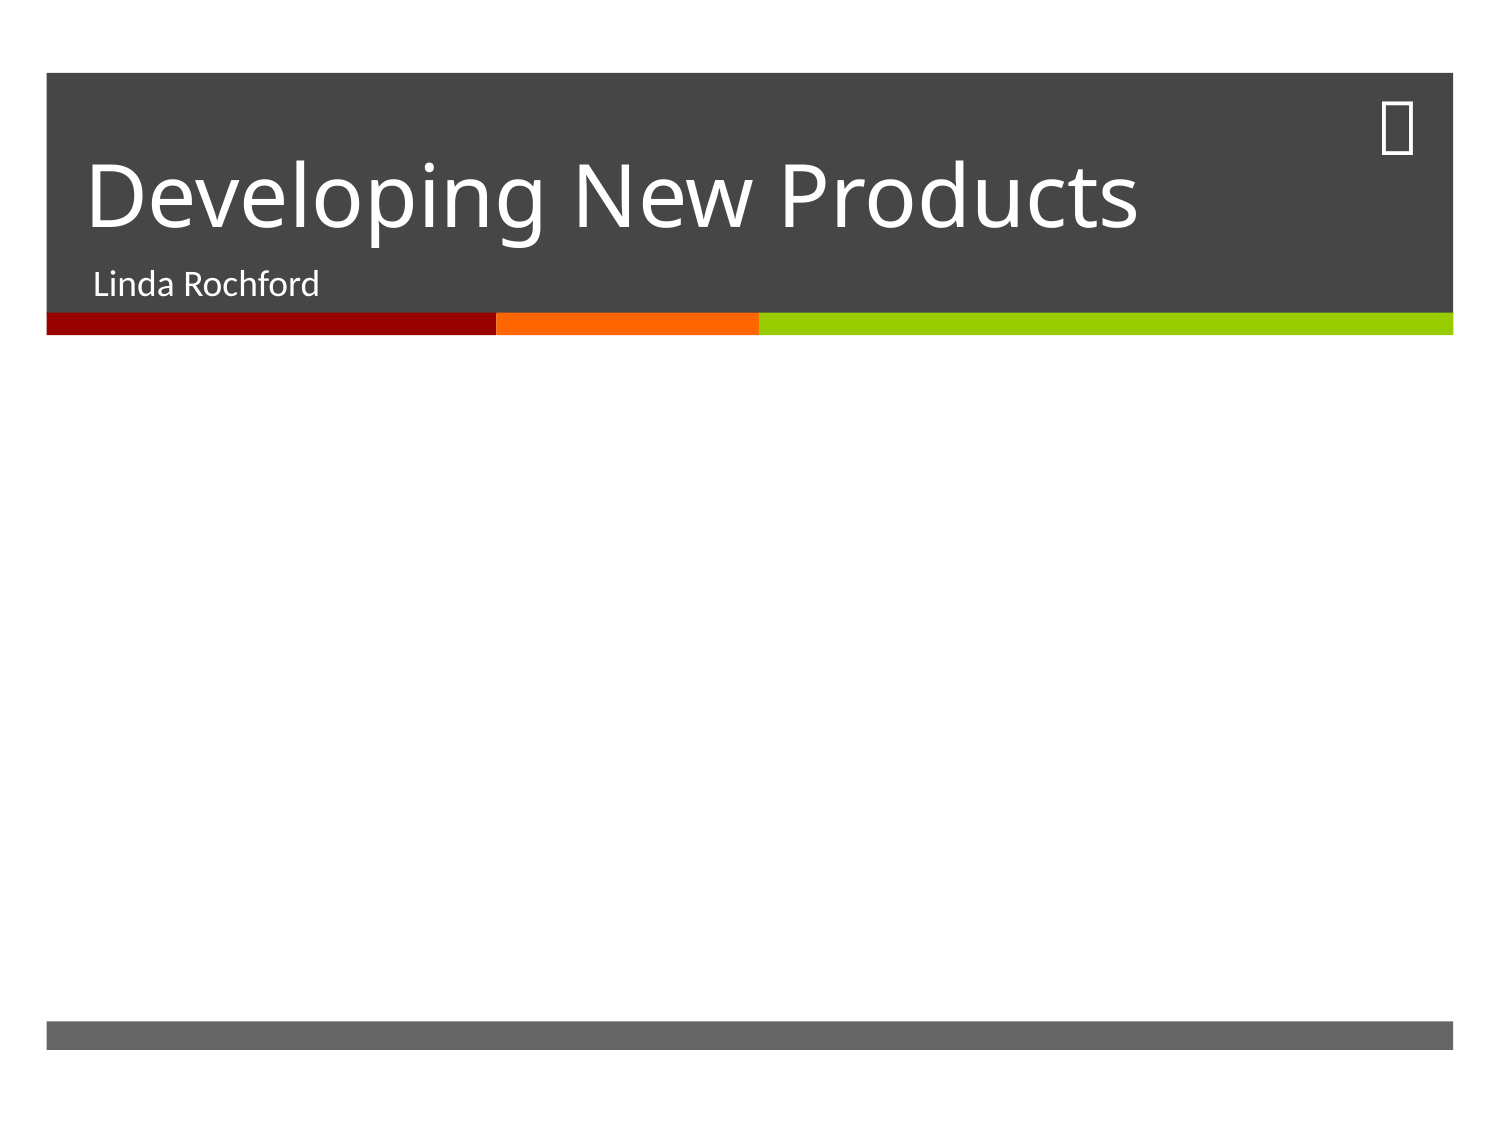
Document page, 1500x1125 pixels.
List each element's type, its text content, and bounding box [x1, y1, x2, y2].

title Developing New Products [69, 73, 1351, 253]
subtitle Linda Rochford [78, 251, 1351, 331]
